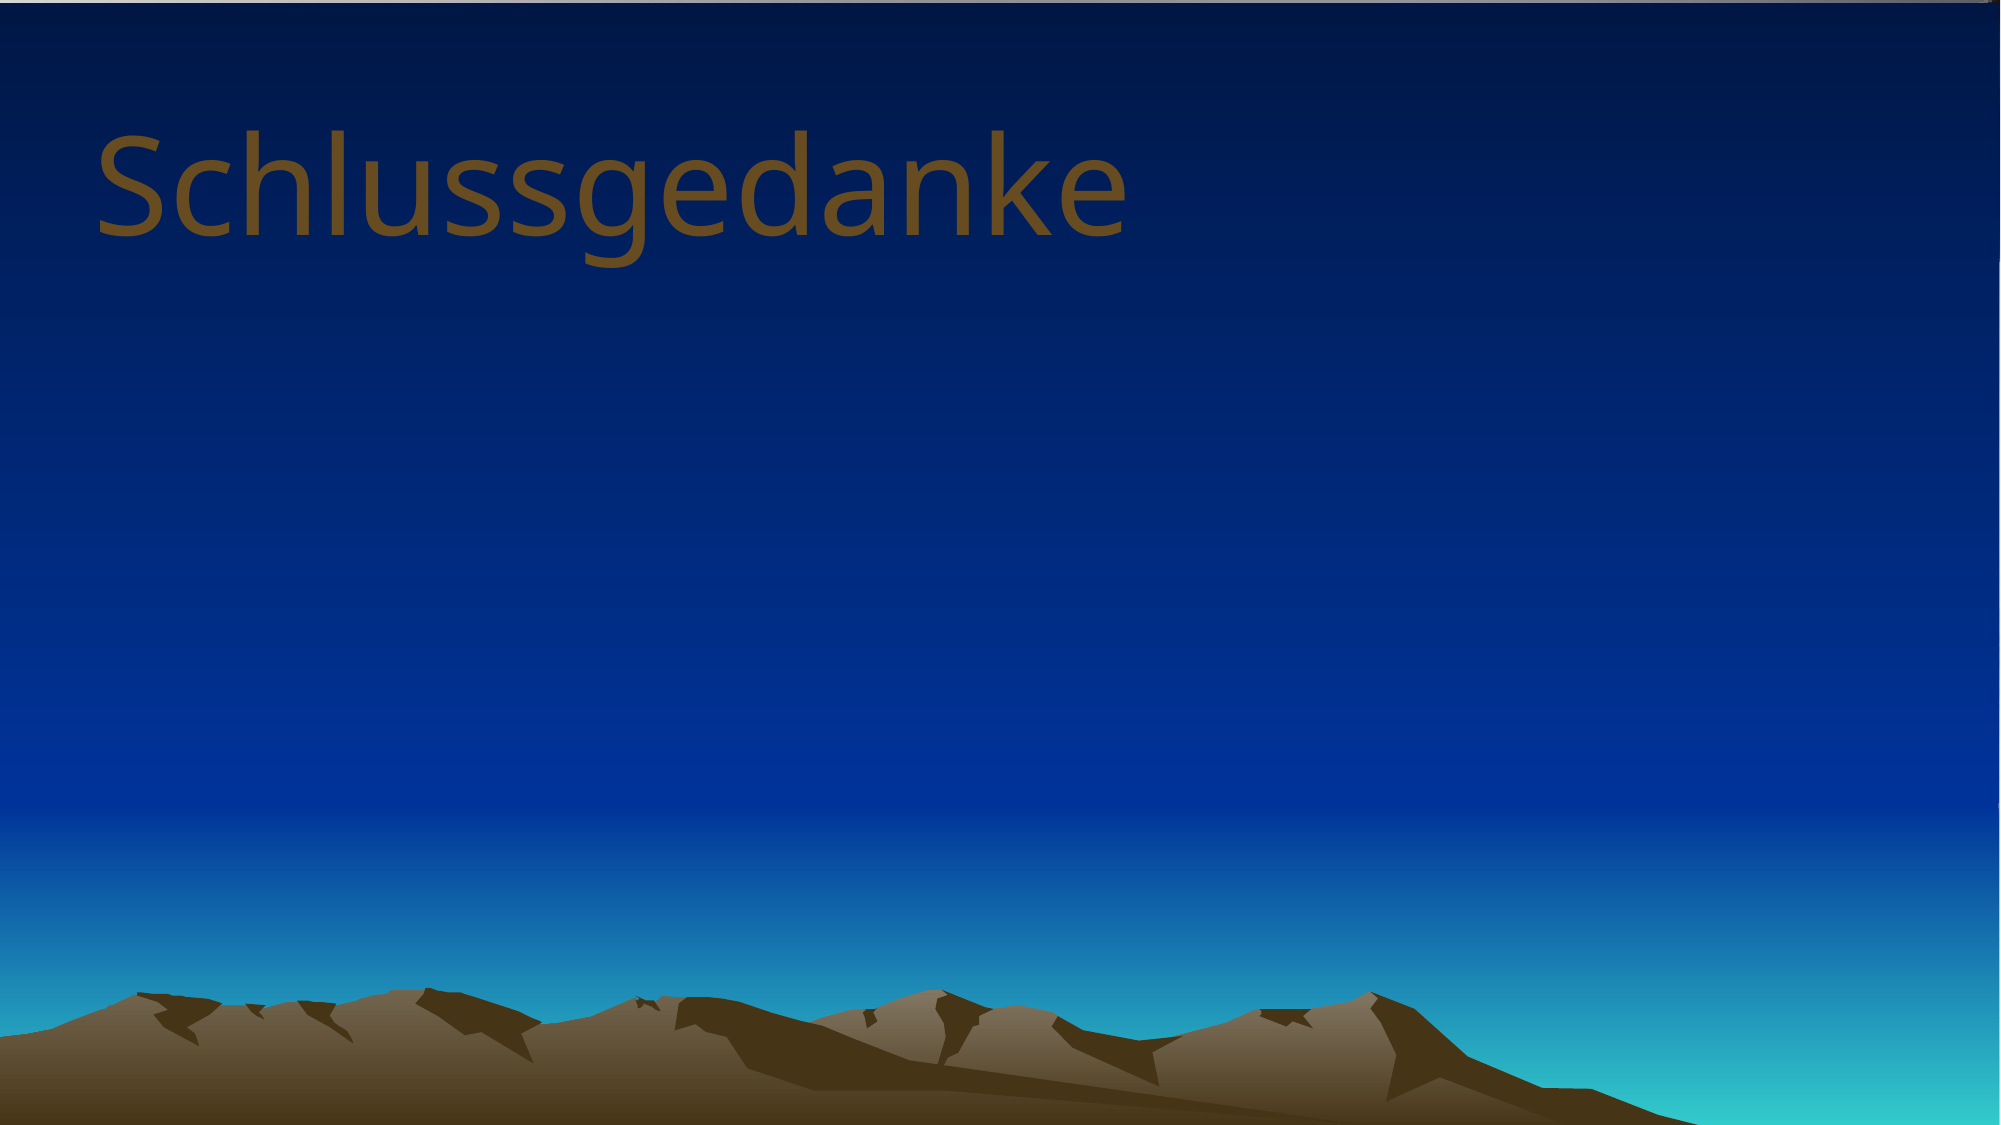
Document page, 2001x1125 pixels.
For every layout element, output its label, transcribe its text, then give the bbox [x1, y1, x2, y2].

picture [0, 0, 2001, 1125]
title Schlussgedanke [78, 79, 1485, 283]
